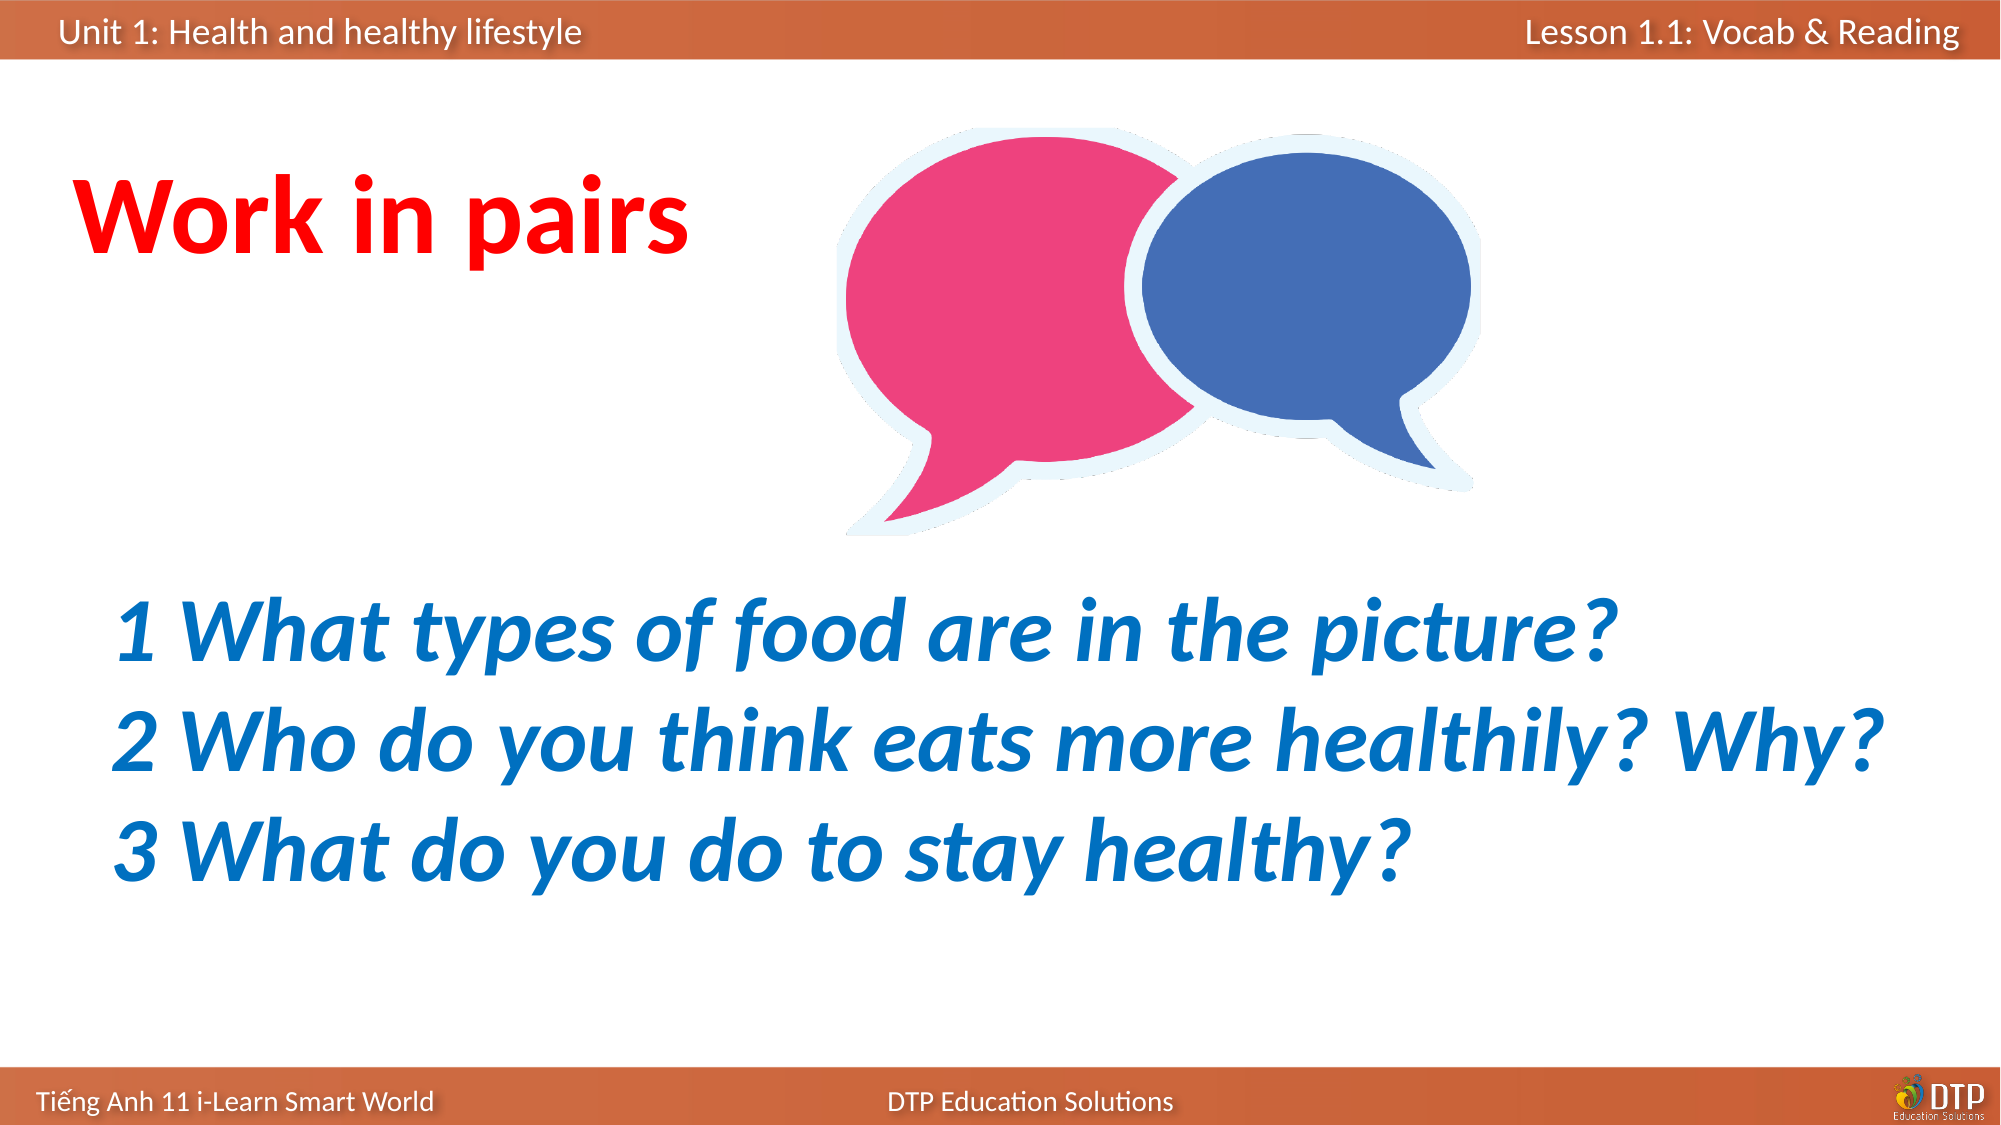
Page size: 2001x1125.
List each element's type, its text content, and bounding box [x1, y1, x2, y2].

picture [0, 0, 2001, 1125]
text_box Work in pairs [57, 133, 706, 284]
text_box 1 What types of food are in the picture? 2 Who do you think eats more healthily? Why? 3 What do you do to stay healthy? [95, 562, 2000, 908]
